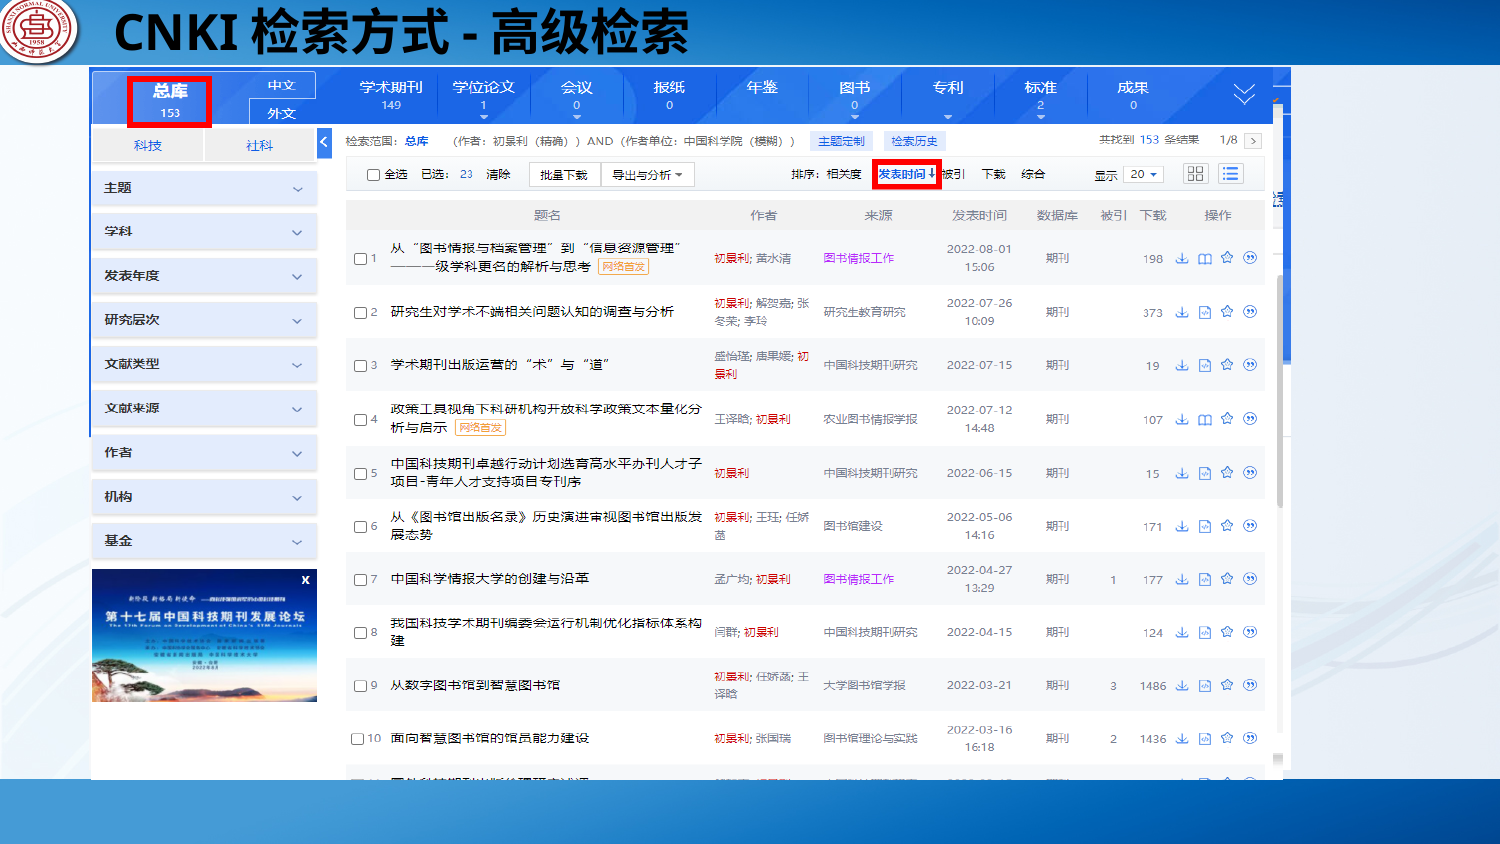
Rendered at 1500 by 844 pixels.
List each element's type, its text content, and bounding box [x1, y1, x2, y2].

text_box CNKI检索方式-高级检索 [98, 0, 706, 64]
picture [0, 0, 1500, 844]
